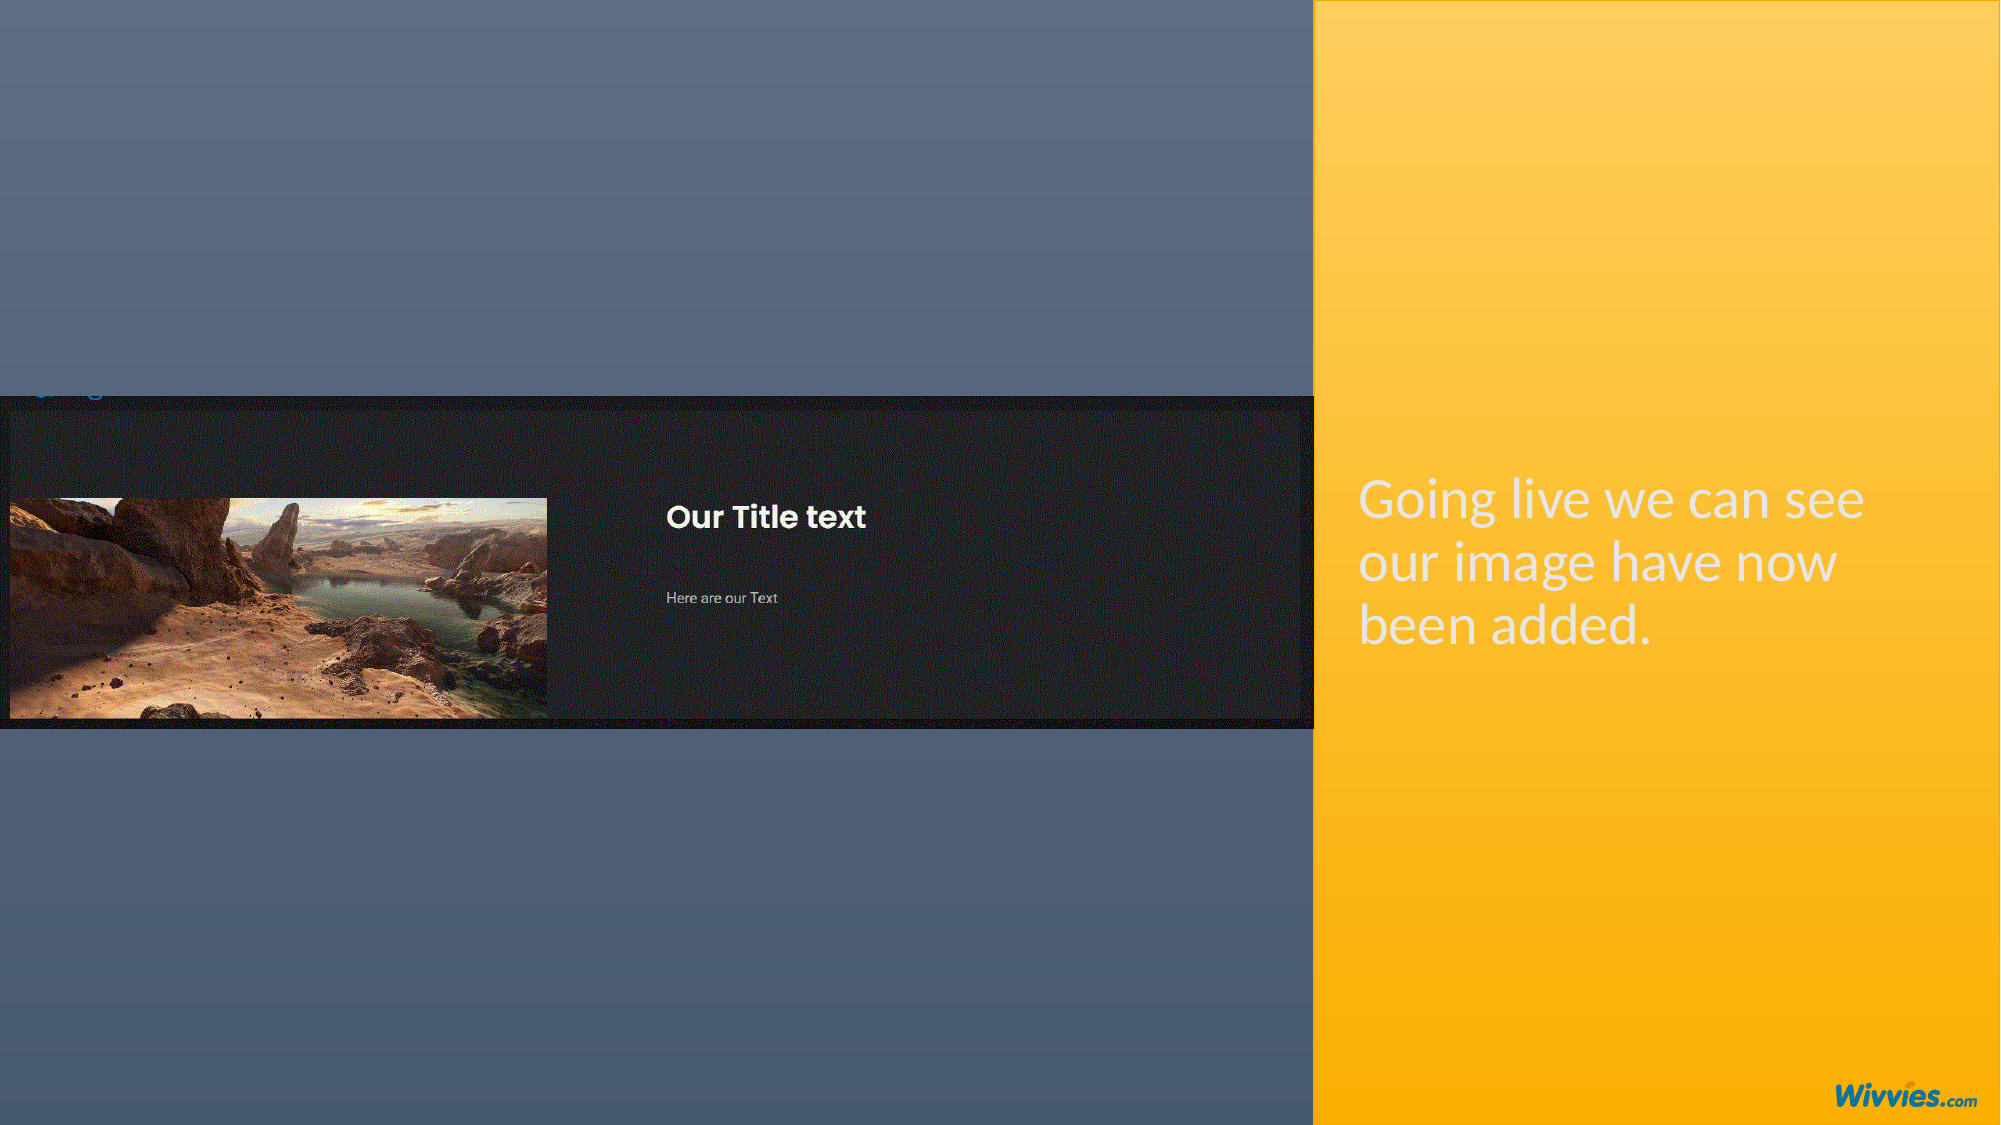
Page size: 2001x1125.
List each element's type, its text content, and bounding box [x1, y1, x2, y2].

list Going live we can see our image have now been added. [1314, 0, 2000, 1125]
picture [0, 0, 1314, 1125]
